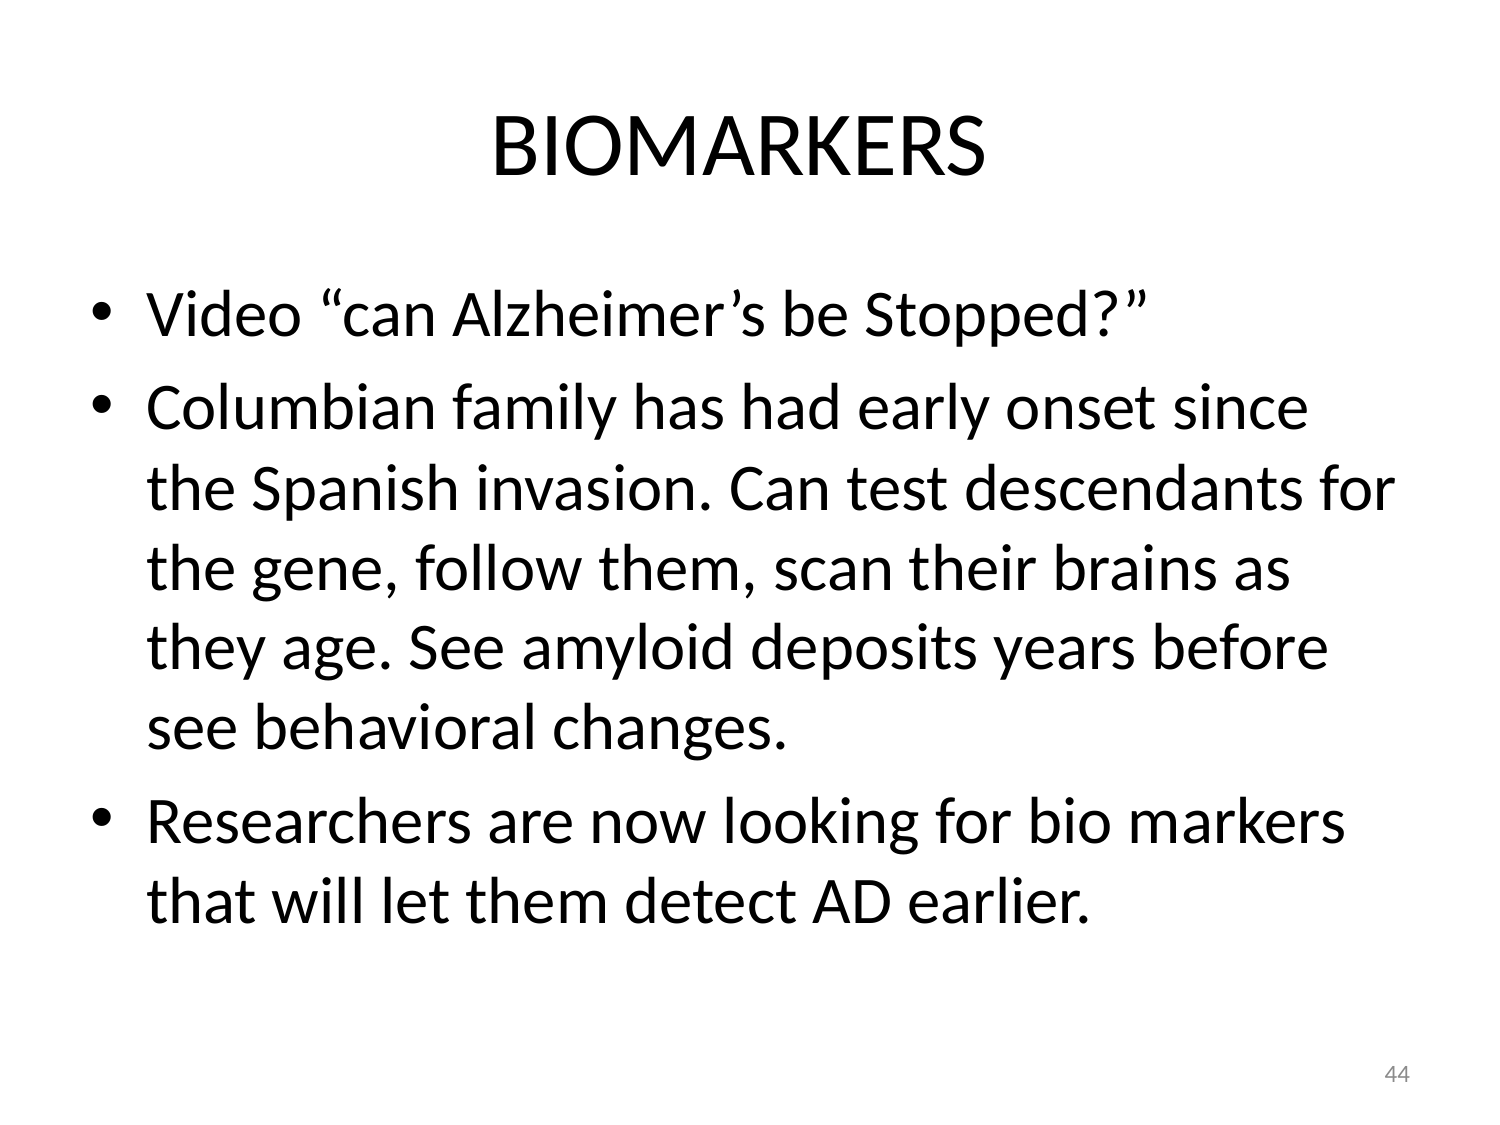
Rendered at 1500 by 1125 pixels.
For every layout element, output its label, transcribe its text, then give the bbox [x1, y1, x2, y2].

title BIOMARKERS [75, 45, 1425, 233]
slide_number 44 [1074, 1042, 1425, 1103]
list Video “can Alzheimer’s be Stopped?” Columbian family has had early onset since the Spanish invasion. Can test descendants for the gene, follow them, scan their brains as they age. See amyloid deposits years before see behavioral changes. Researchers are now looking for bio markers that will let them detect AD earlier. [75, 262, 1425, 1005]
